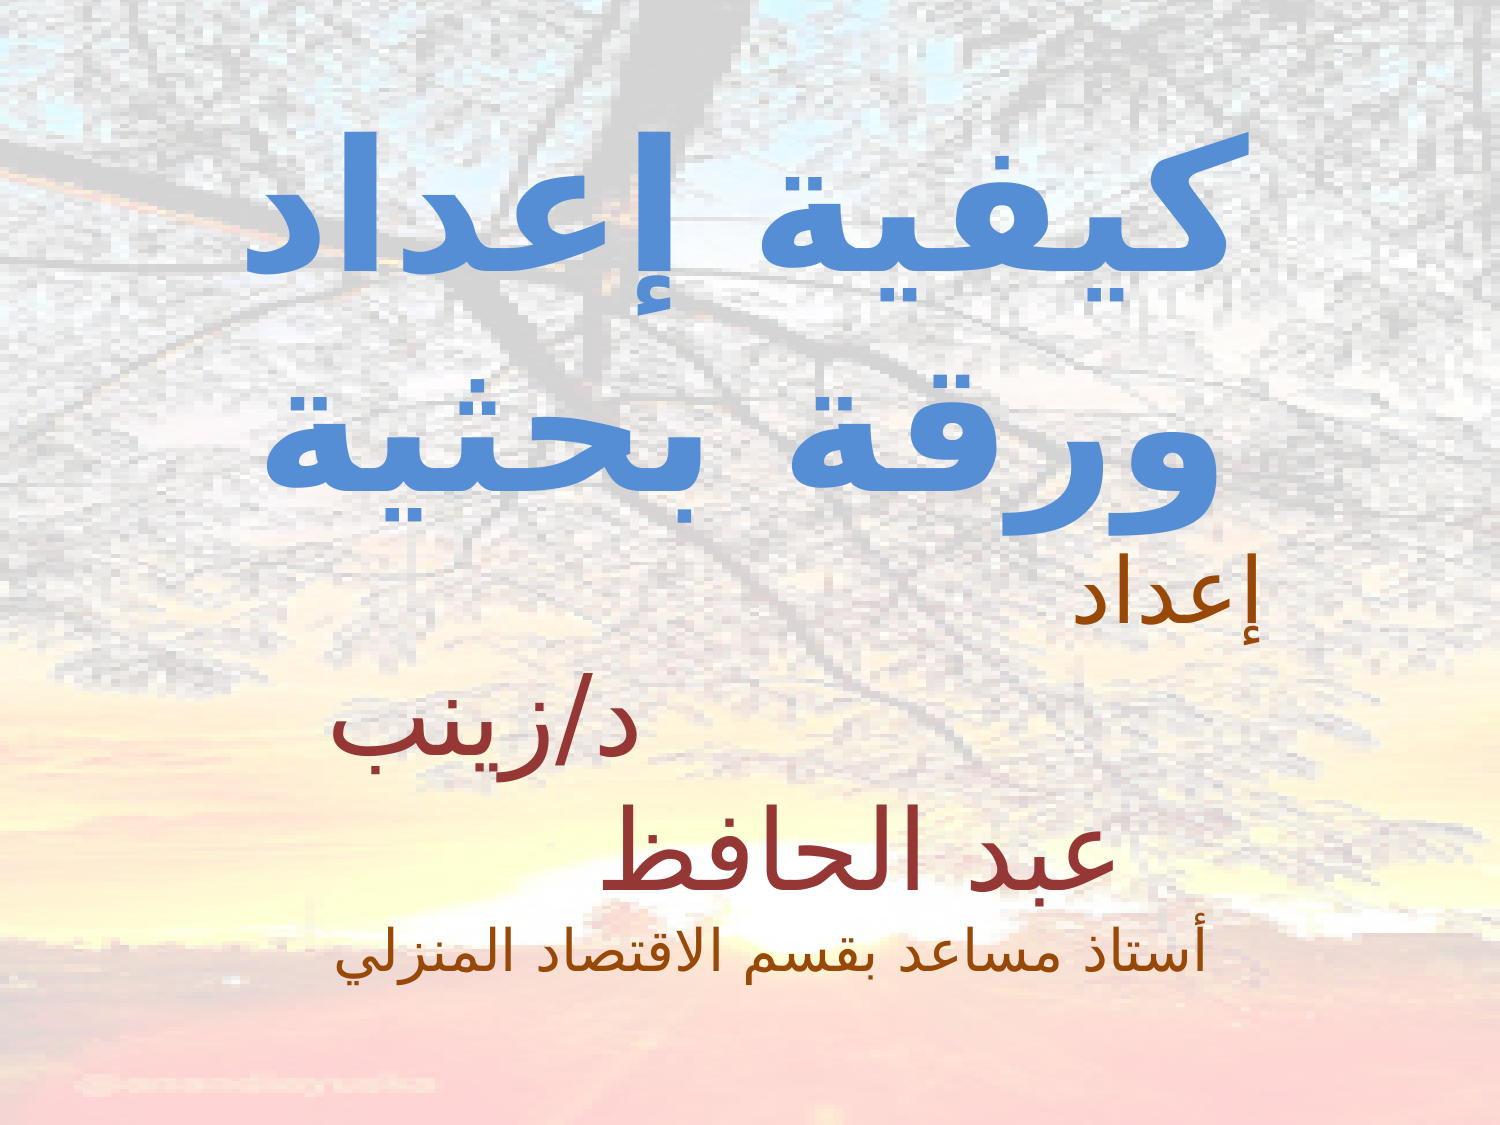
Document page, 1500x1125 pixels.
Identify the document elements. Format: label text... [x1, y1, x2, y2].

subtitle إعداد د/زينب عبد الحافظ أستاذ مساعد بقسم الاقتصاد المنزلي [246, 515, 1297, 804]
title كيفية إعداد ورقة بحثية [105, 187, 1381, 429]
